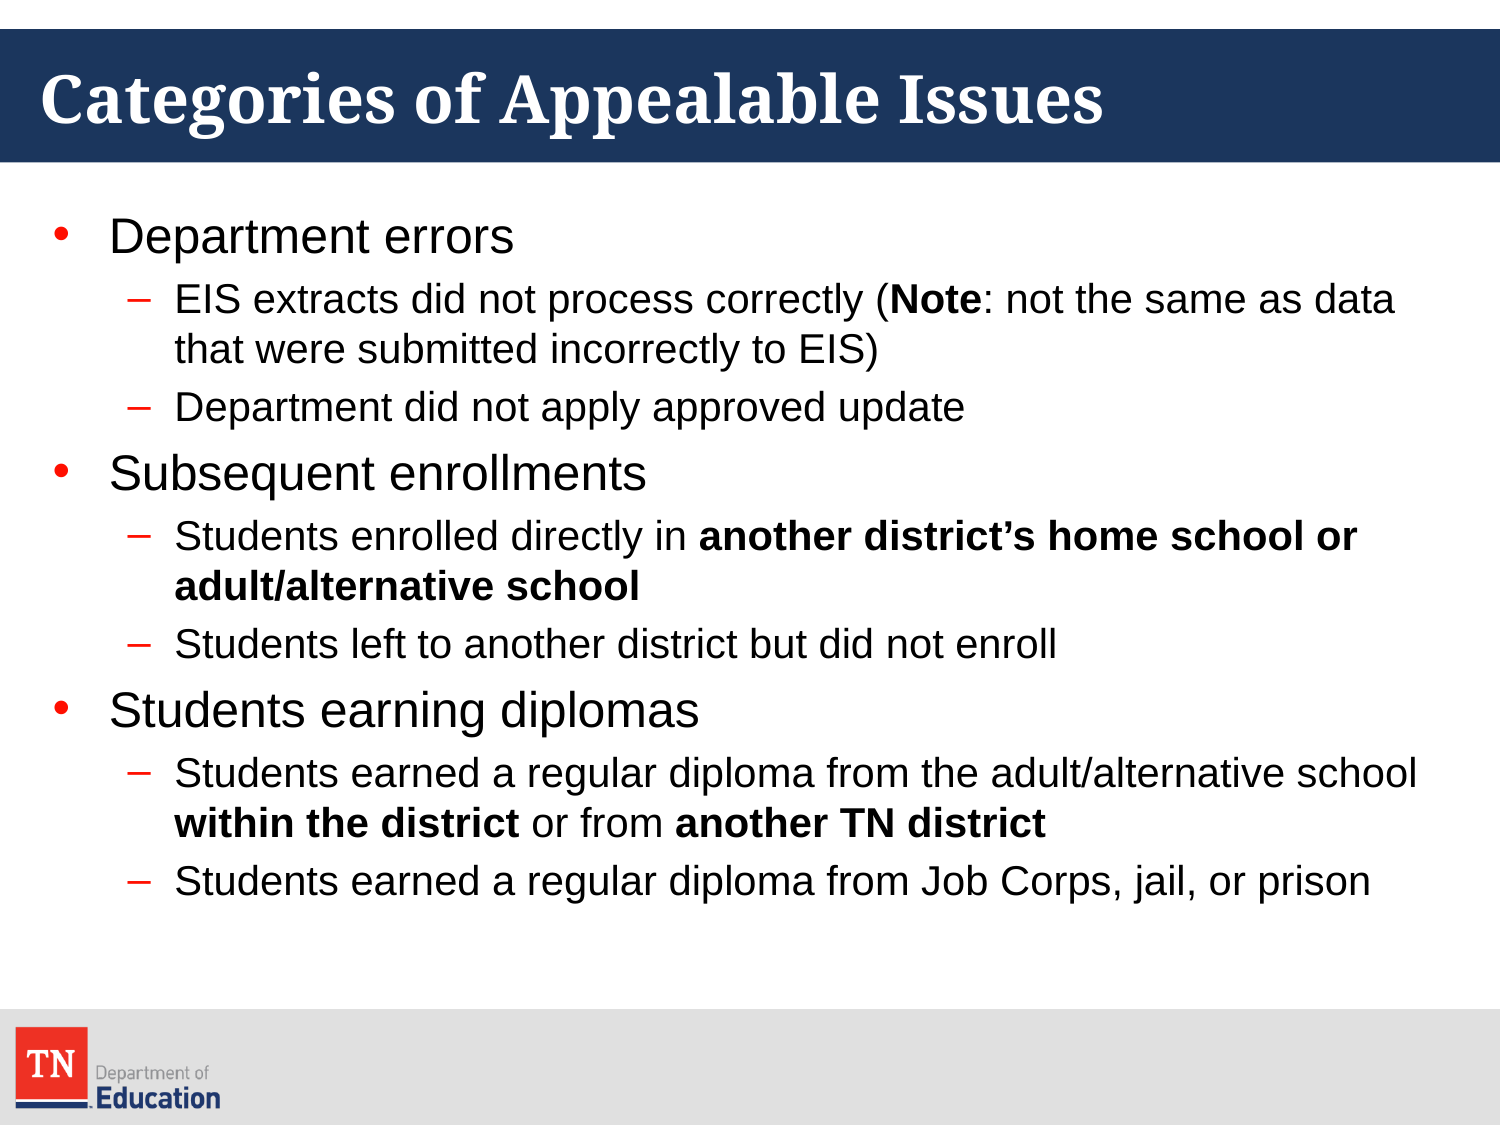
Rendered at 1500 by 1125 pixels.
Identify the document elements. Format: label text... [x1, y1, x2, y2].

picture [7, 1007, 228, 1125]
title Categories of Appealable Issues [24, 29, 1475, 165]
list Department errors EIS extracts did not process correctly (Note: not the same as data that were submitted incorrectly to EIS) Department did not apply approved update Subsequent enrollments Students enrolled directly in another district’s home school or adult/alternative school Students left to another district but did not enroll Students earning diplomas Students earned a regular diploma from the adult/alternative school within the district or from another TN district Students earned a regular diploma from Job Corps, jail, or prison [37, 195, 1475, 1010]
